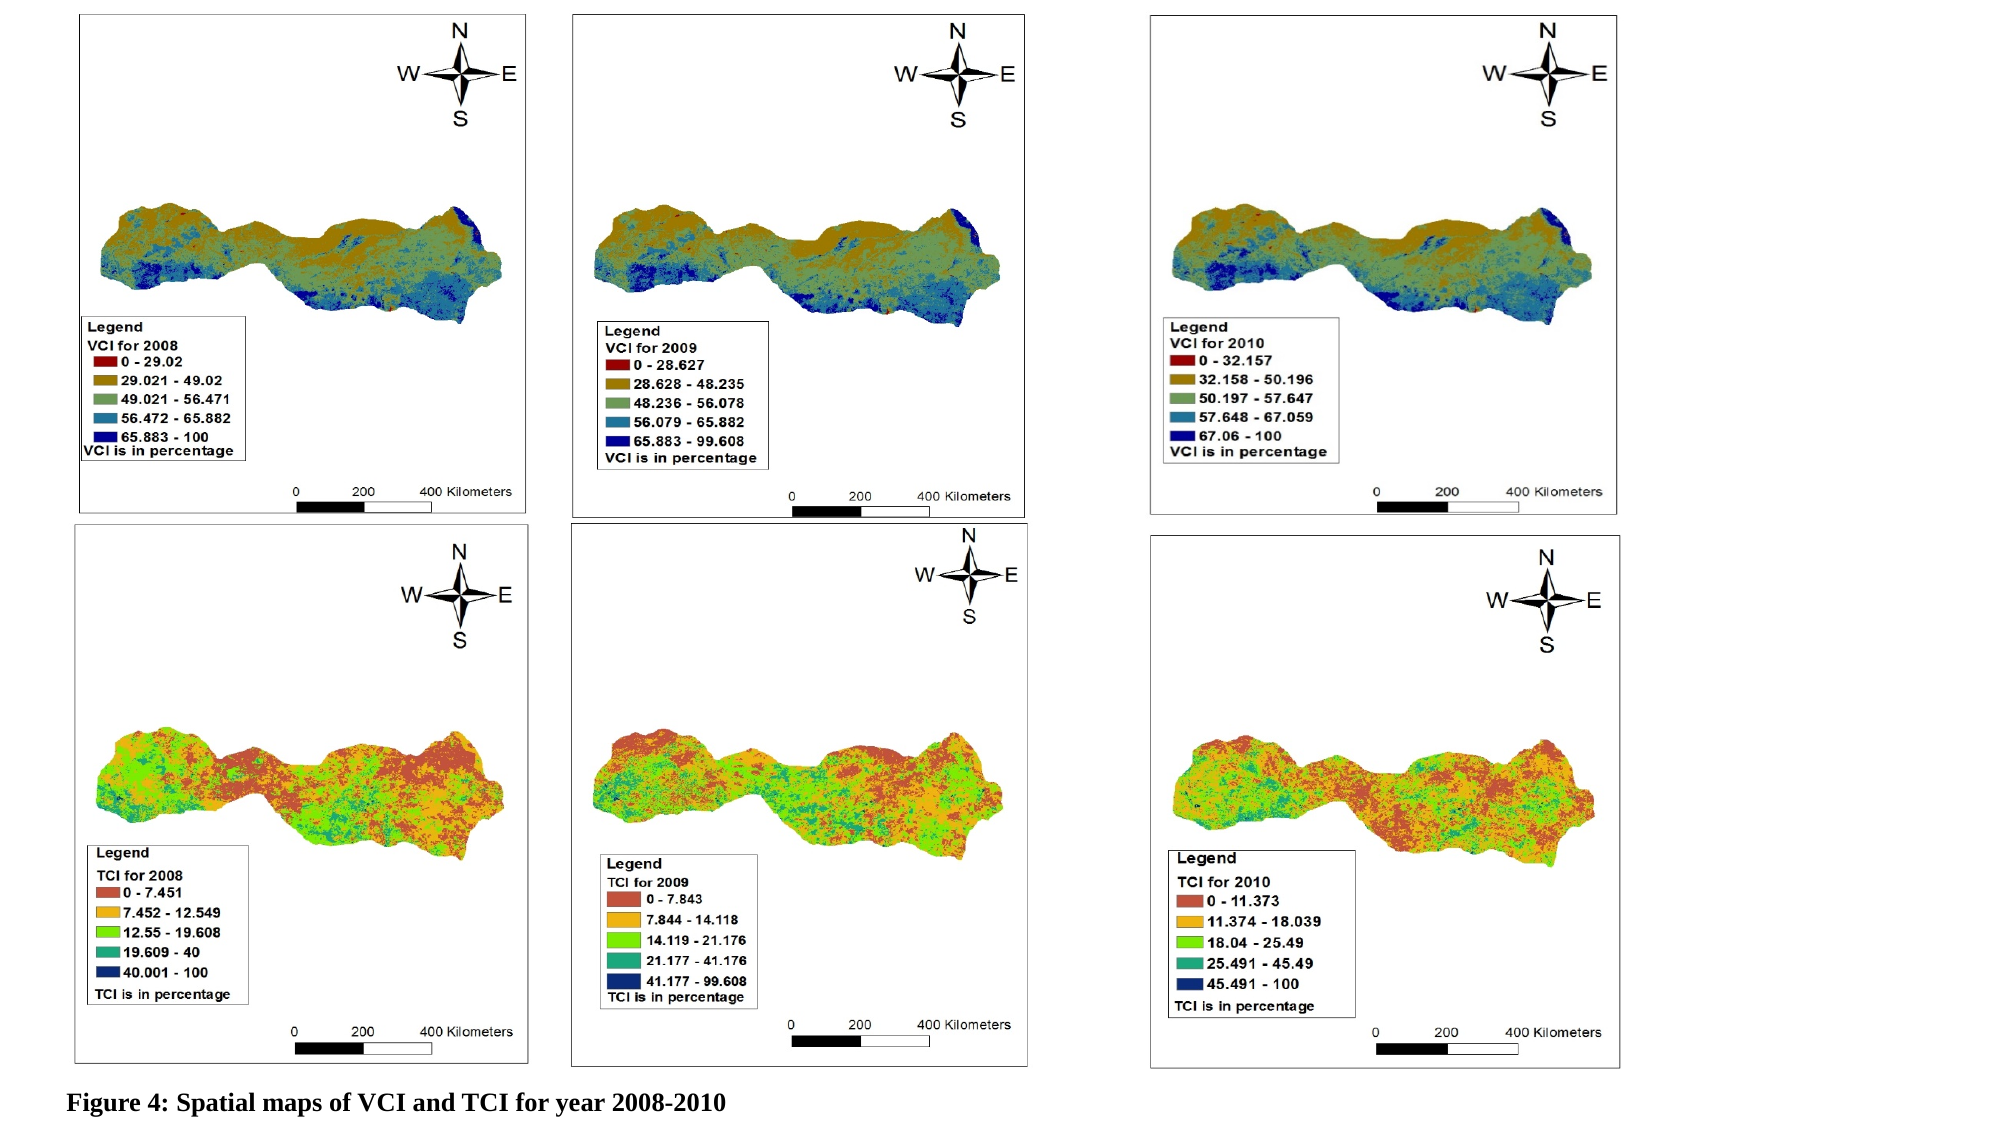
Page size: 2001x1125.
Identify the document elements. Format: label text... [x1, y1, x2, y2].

picture [1145, 4, 1636, 524]
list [56, 518, 546, 1082]
picture [70, 0, 544, 522]
picture [1142, 530, 1636, 1069]
title Figure 4: Spatial maps of VCI and TCI for year 2008-2010 [51, 1081, 1944, 1125]
picture [564, 4, 1043, 1069]
